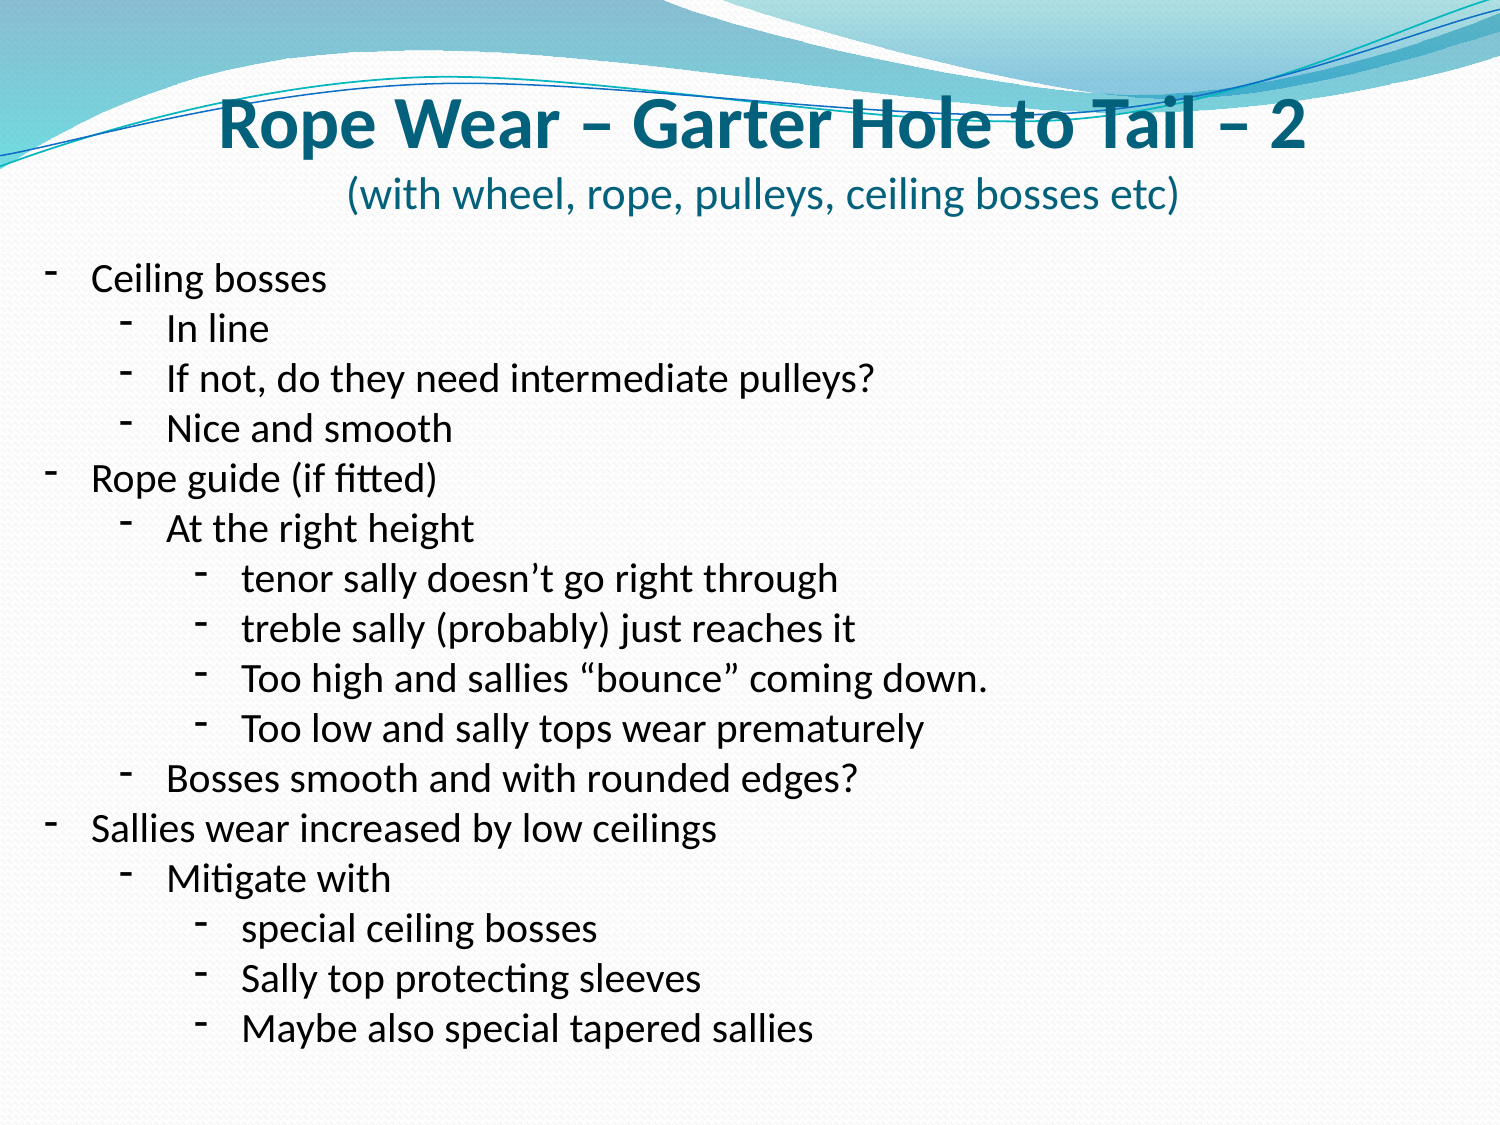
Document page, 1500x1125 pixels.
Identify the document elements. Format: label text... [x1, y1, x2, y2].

text_box Ceiling bosses In line If not, do they need intermediate pulleys? Nice and smooth Rope guide (if fitted) At the right height tenor sally doesn’t go right through treble sally (probably) just reaches it Too high and sallies “bounce” coming down. Too low and sally tops wear prematurely Bosses smooth and with rounded edges? Sallies wear increased by low ceilings Mitigate with special ceiling bosses Sally top protecting sleeves Maybe also special tapered sallies [29, 243, 1471, 1059]
title Rope Wear – Garter Hole to Tail – 2 (with wheel, rope, pulleys, ceiling bosses etc) [88, 30, 1439, 219]
